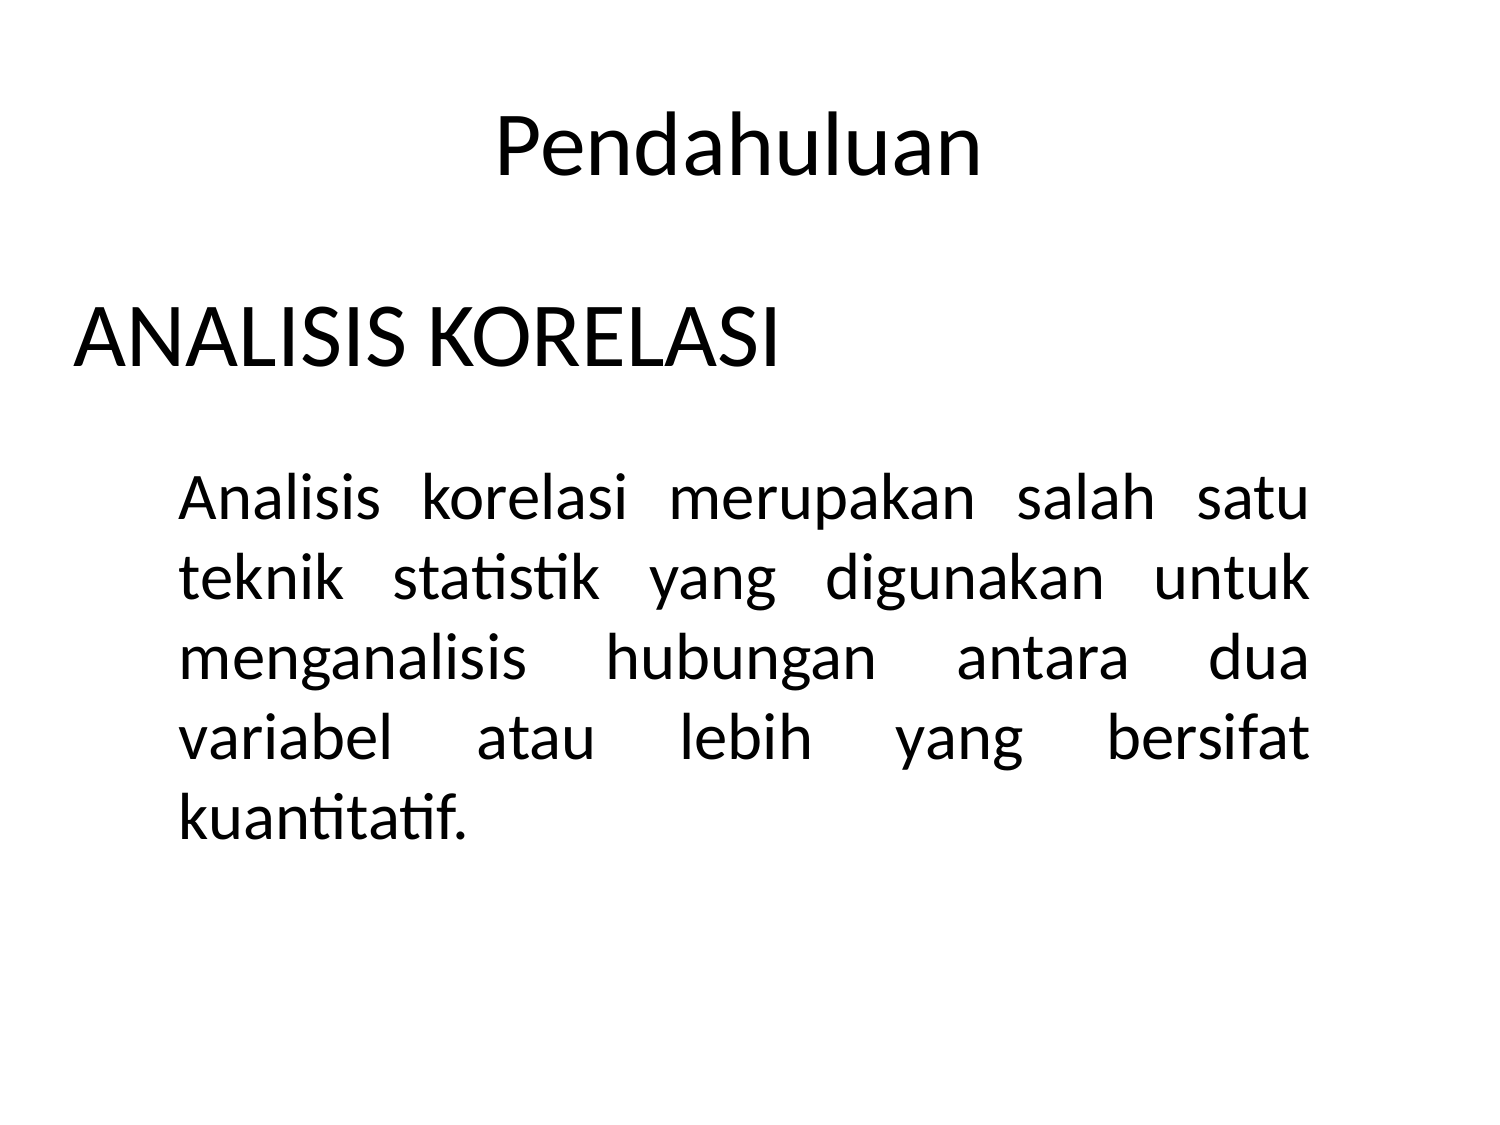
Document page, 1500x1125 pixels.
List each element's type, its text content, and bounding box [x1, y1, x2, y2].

subtitle Analisis korelasi merupakan salah satu teknik statistik yang digunakan untuk menganalisis hubungan antara dua variabel atau lebih yang bersifat kuantitatif. [164, 445, 1327, 946]
title ANALISIS KORELASI [58, 234, 1334, 426]
text_box Pendahuluan [74, 45, 1425, 233]
